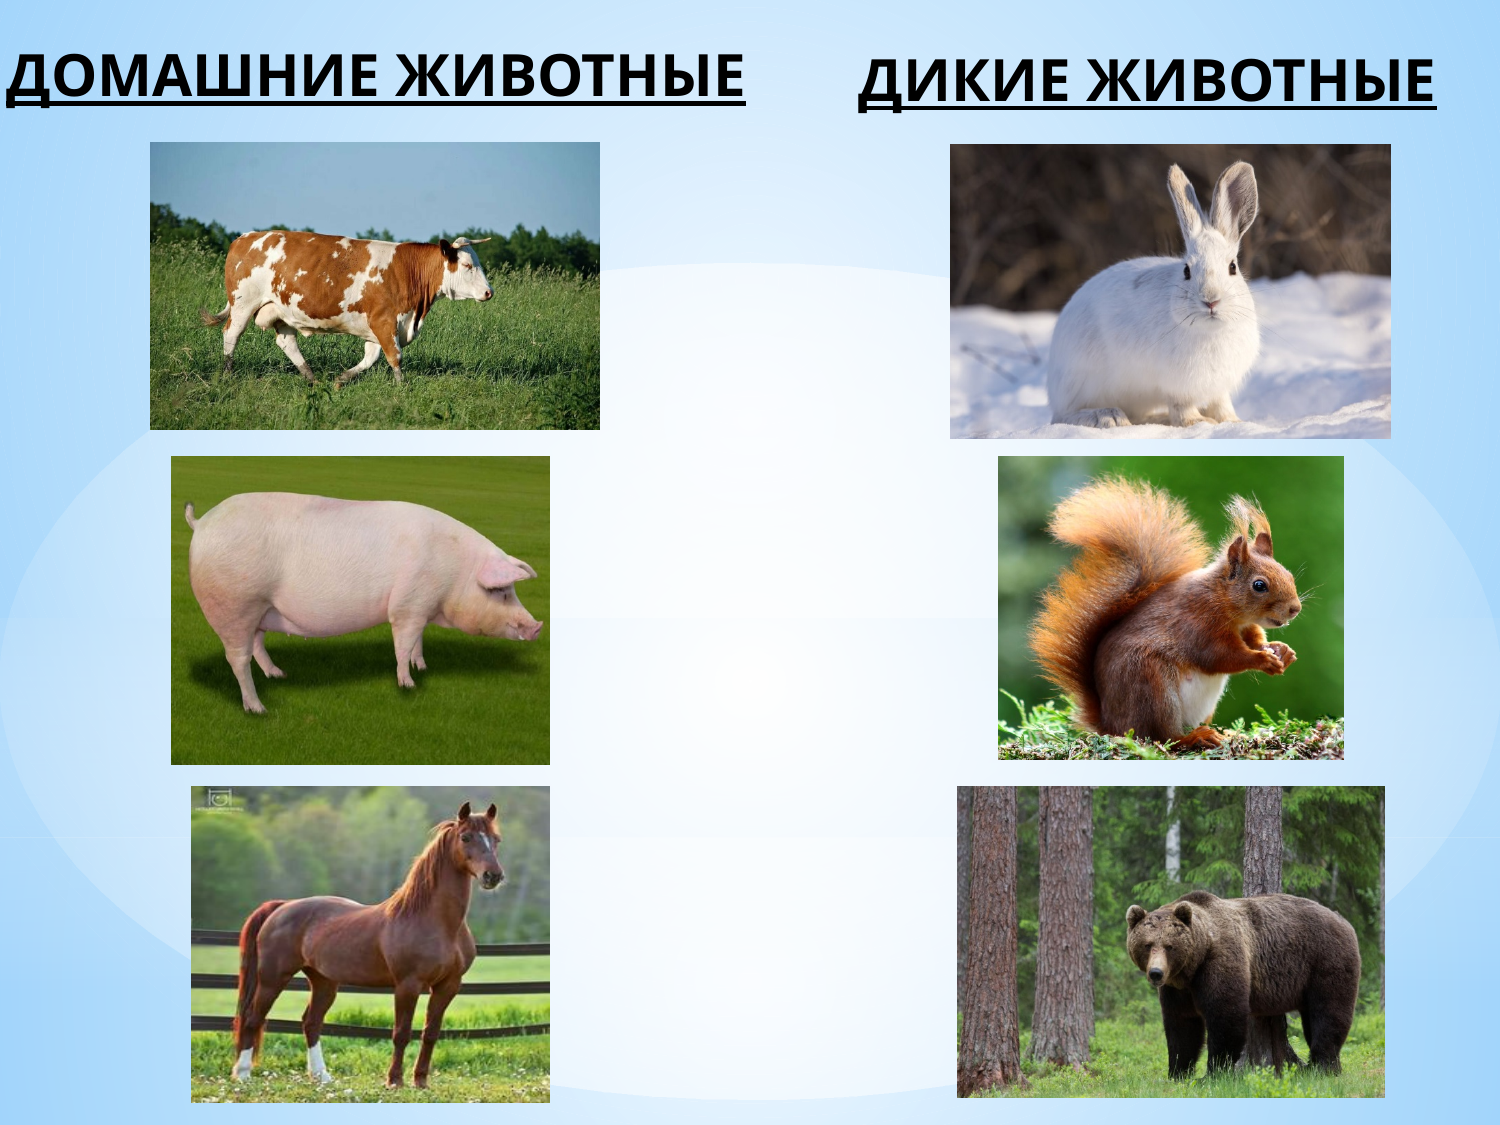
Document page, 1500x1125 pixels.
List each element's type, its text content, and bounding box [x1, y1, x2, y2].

picture [997, 455, 1344, 760]
picture [950, 144, 1391, 439]
picture [191, 786, 550, 1104]
picture [170, 455, 550, 765]
picture [956, 786, 1385, 1098]
picture [150, 141, 601, 430]
text_box ДОМАШНИЕ ЖИВОТНЫЕ [0, 31, 761, 116]
text_box ДИКИЕ ЖИВОТНЫЕ [843, 35, 1452, 121]
